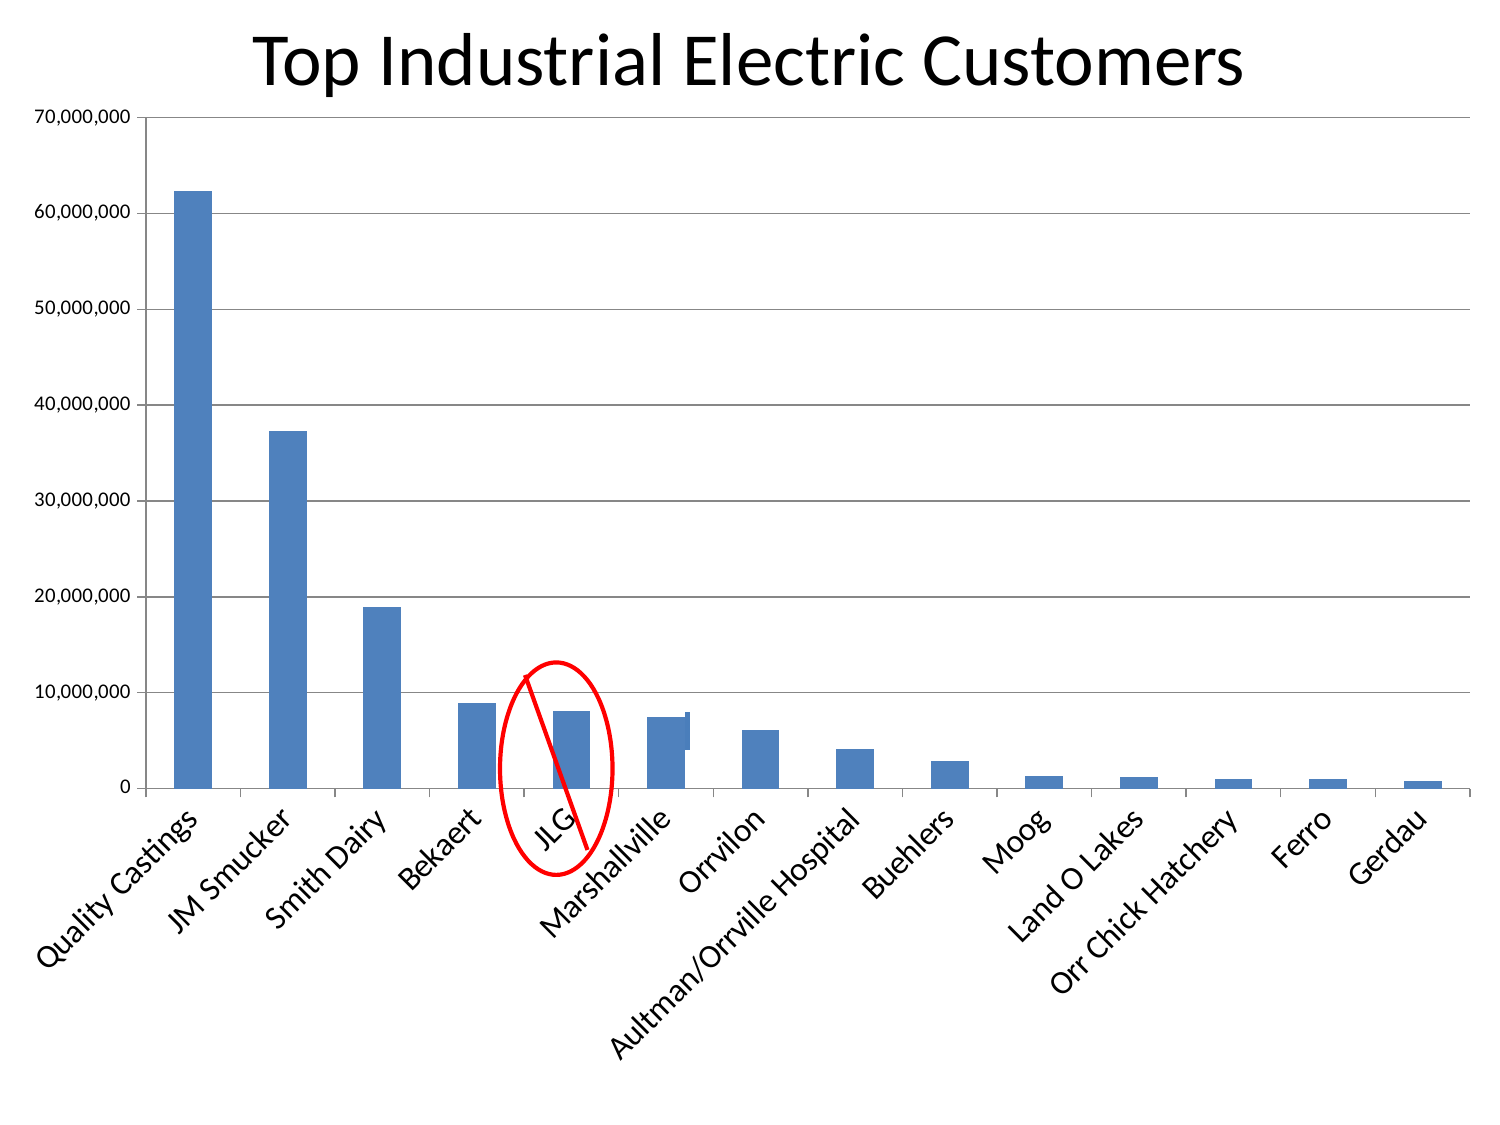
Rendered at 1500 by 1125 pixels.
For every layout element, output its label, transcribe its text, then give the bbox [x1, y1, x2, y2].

chart [0, 87, 1500, 1088]
text_box Top Industrial Electric Customers [237, 3, 1263, 85]
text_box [524, 674, 588, 851]
